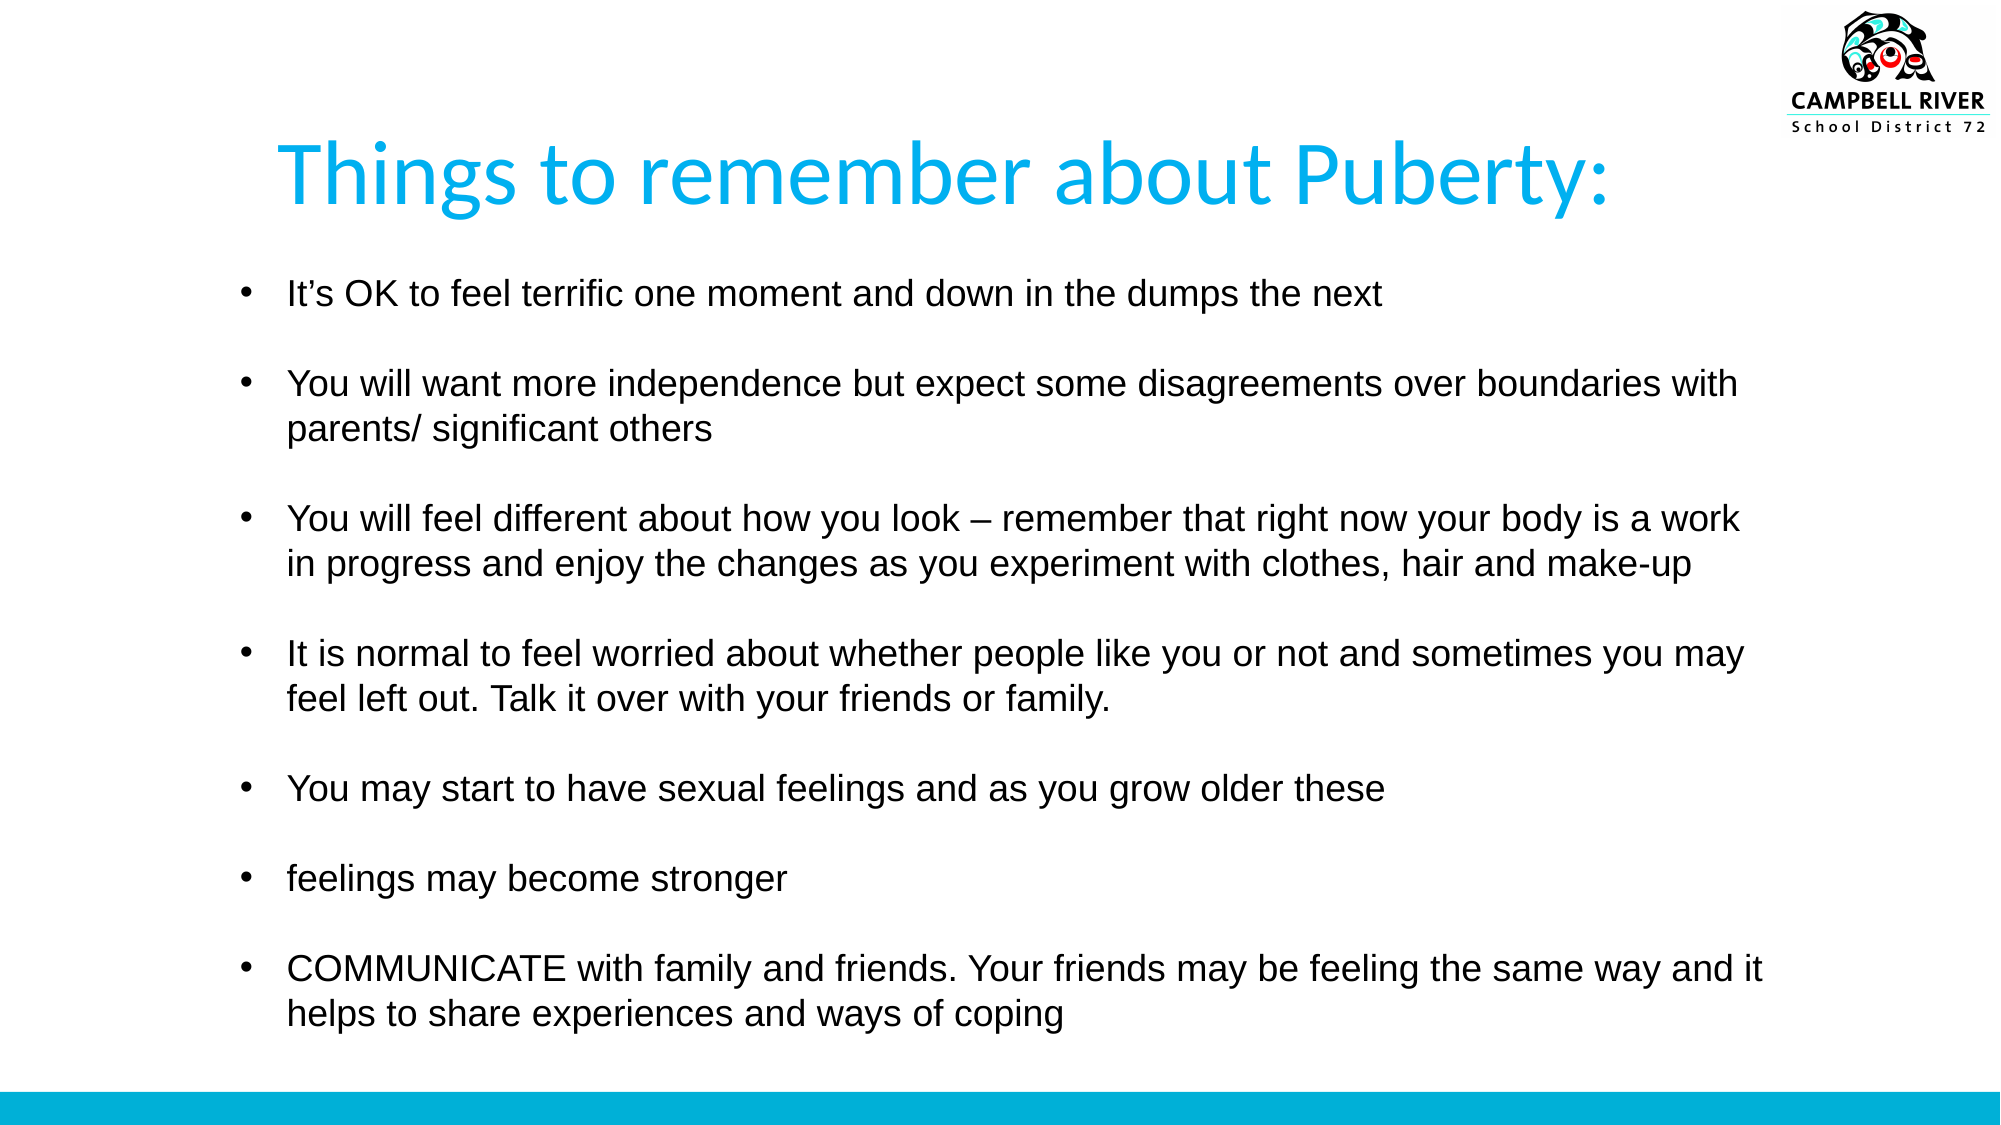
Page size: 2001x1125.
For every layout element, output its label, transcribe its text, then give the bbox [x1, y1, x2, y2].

title Things to remember about Puberty: [225, 74, 1667, 261]
text_box It’s OK to feel terrific one moment and down in the dumps the next You will want more independence but expect some disagreements over boundaries with parents/ significant others You will feel different about how you look – remember that right now your body is a work in progress and enjoy the changes as you experiment with clothes, hair and make-up It is normal to feel worried about whether people like you or not and sometimes you may feel left out. Talk it over with your friends or family. You may start to have sexual feelings and as you grow older these feelings may become stronger COMMUNICATE with family and friends. Your friends may be feeling the same way and it helps to share experiences and ways of coping [224, 261, 1789, 1042]
picture [1781, 5, 1996, 138]
